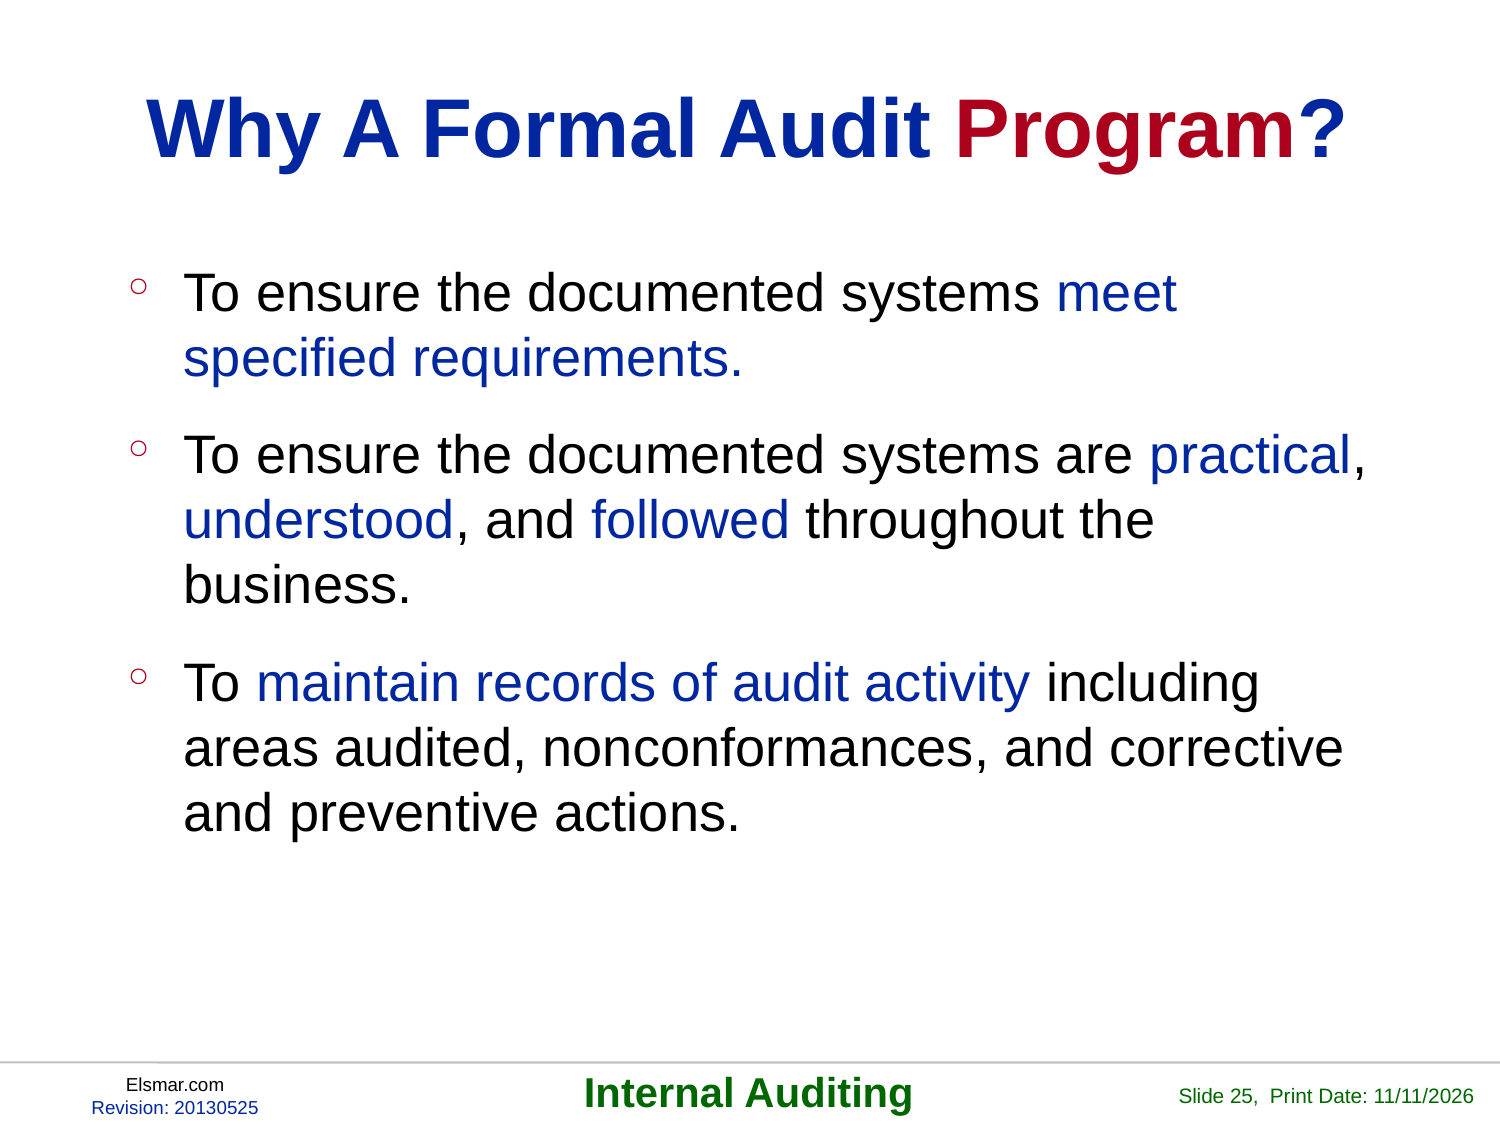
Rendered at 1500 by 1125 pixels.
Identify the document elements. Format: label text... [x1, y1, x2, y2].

list To ensure the documented systems meet specified requirements. To ensure the documented systems are practical, understood, and followed throughout the business. To maintain records of audit activity including areas audited, nonconformances, and corrective and preventive actions. [112, 249, 1388, 1025]
title Why A Formal Audit Program? [109, 30, 1385, 219]
